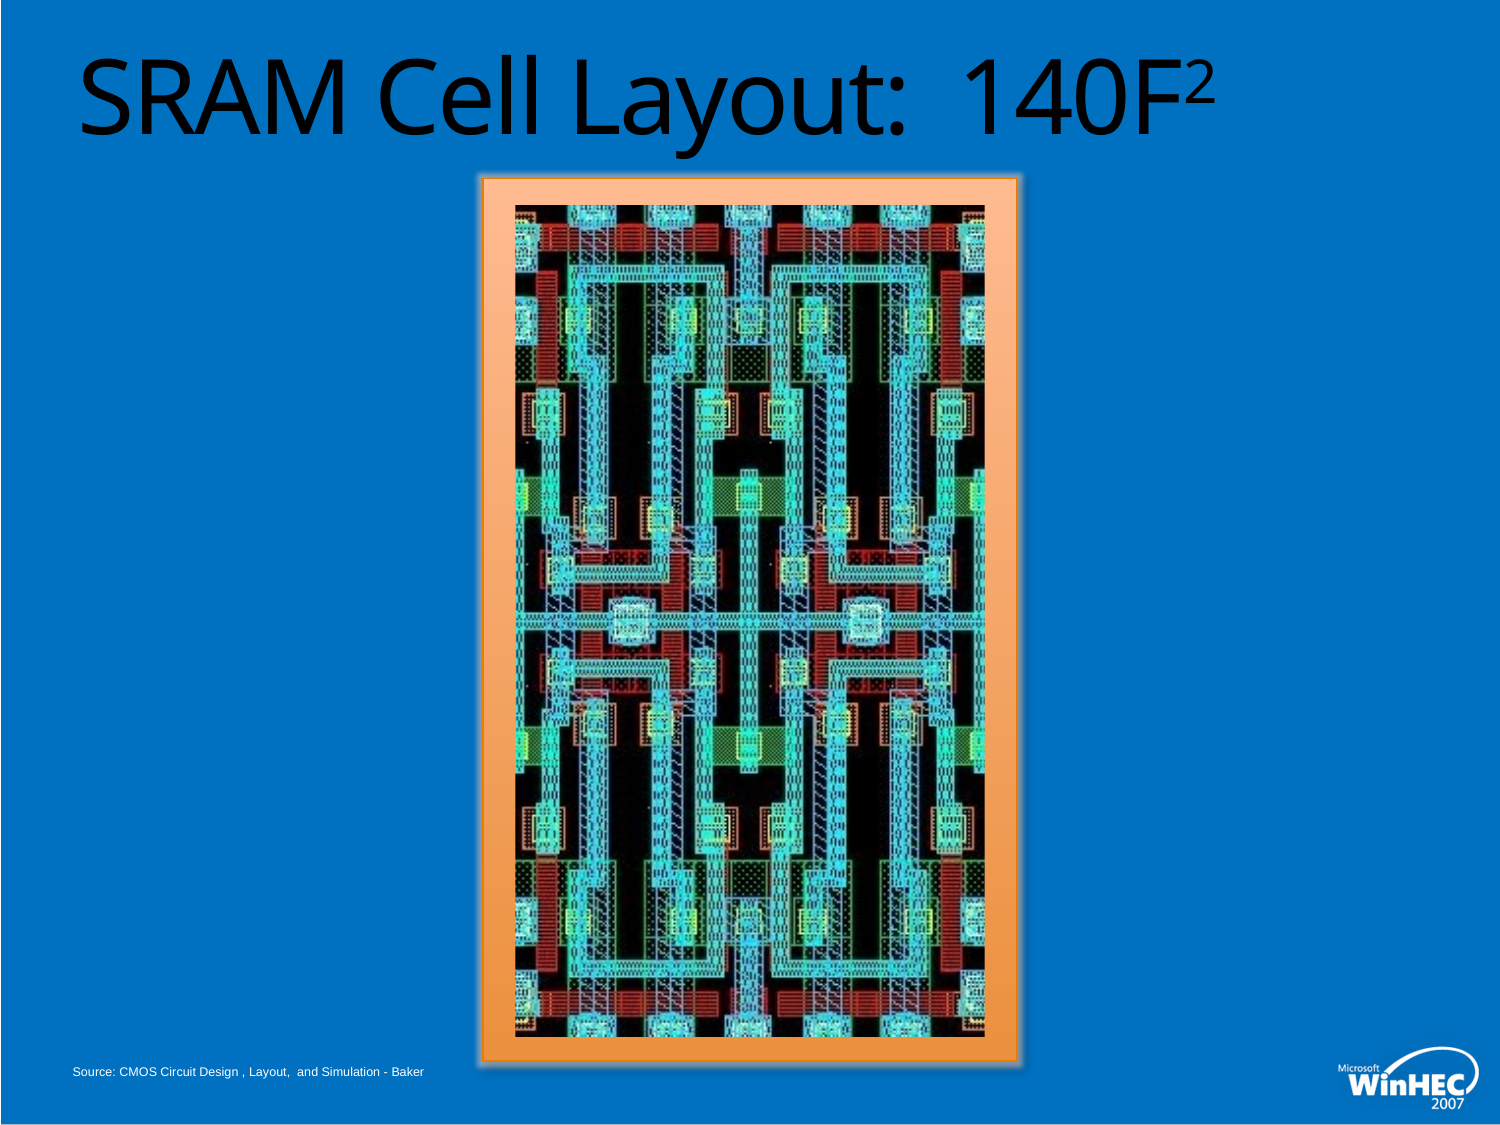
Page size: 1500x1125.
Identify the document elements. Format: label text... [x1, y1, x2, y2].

title SRAM Cell Layout: 140F2 [62, 37, 1438, 152]
picture [0, 0, 1500, 1125]
text_box [482, 178, 1018, 1062]
text_box Source: CMOS Circuit Design , Layout, and Simulation - Baker [57, 1056, 440, 1087]
table_cell 6.0% [514, 203, 988, 1040]
